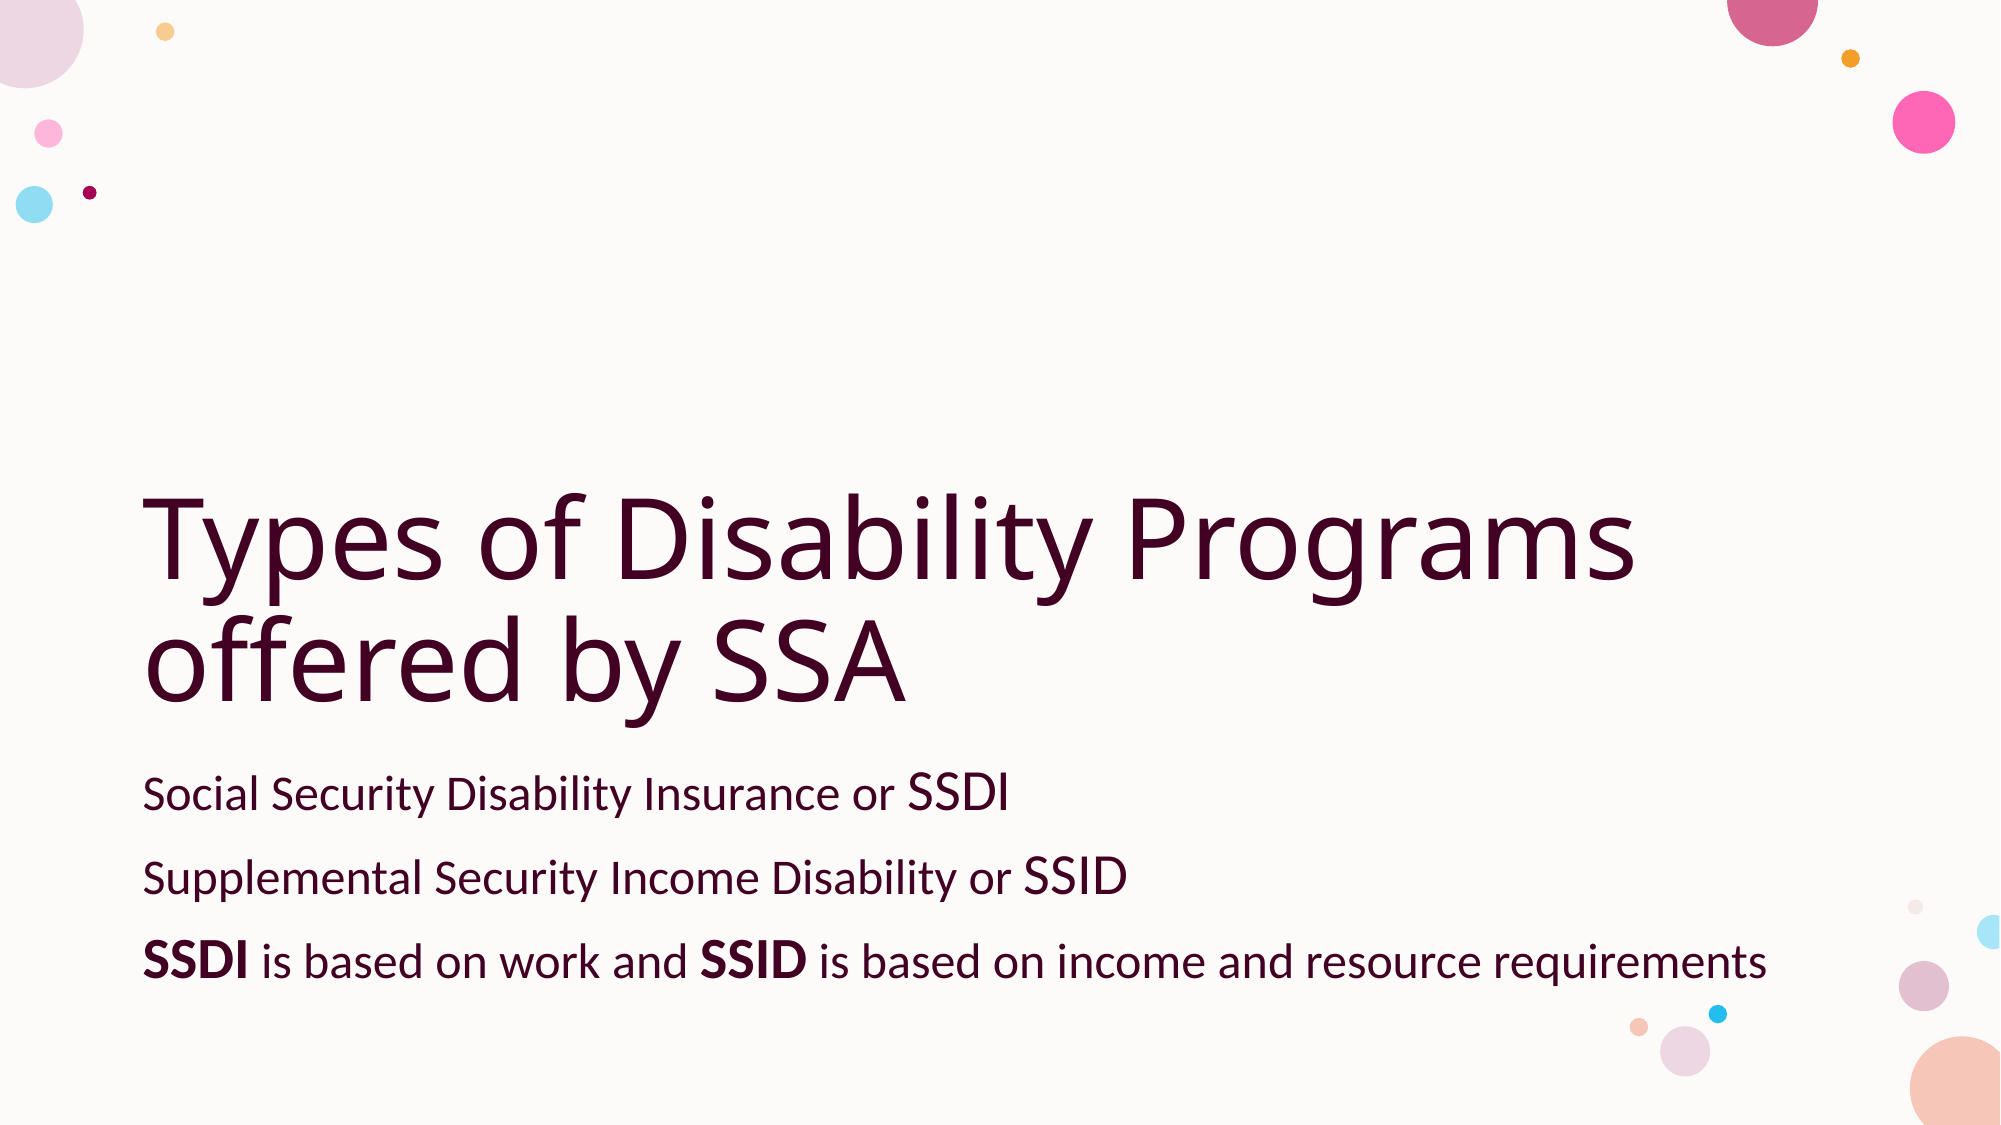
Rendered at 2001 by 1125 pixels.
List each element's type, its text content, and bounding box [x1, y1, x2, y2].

title Types of Disability Programs offered by SSA [127, 280, 1862, 733]
list Social Security Disability Insurance or SSDI Supplemental Security Income Disability or SSID SSDI is based on work and SSID is based on income and resource requirements [127, 752, 1862, 999]
